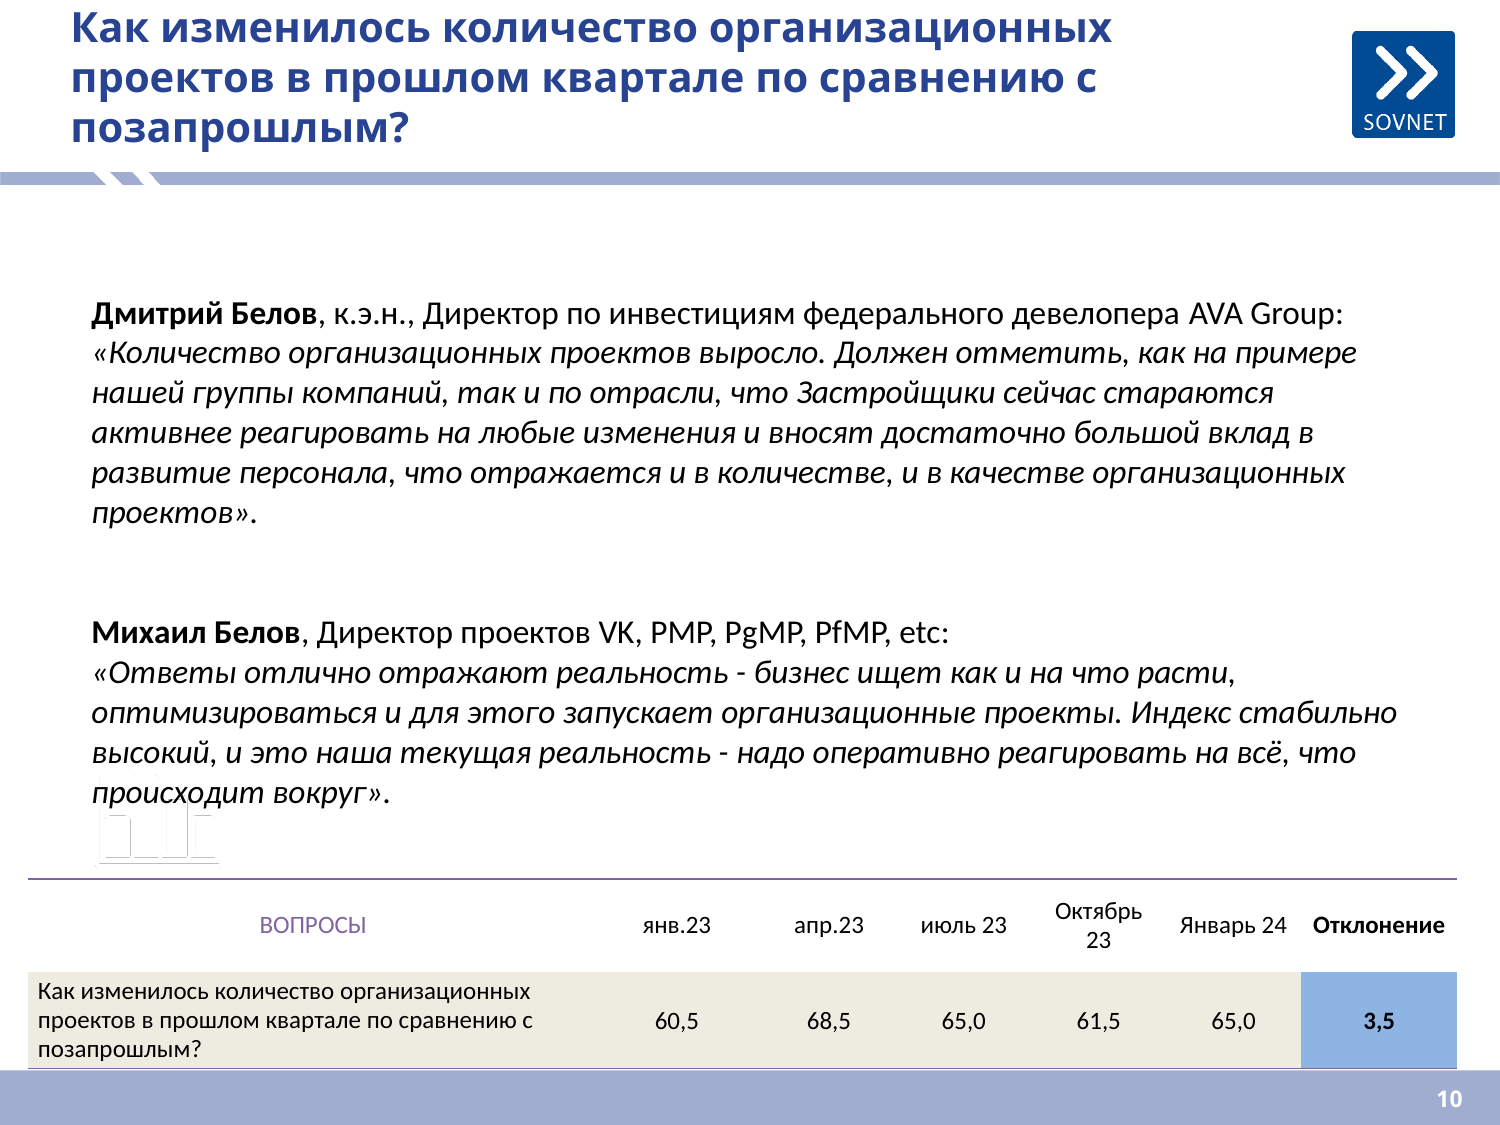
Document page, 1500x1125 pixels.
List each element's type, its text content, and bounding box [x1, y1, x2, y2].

table_cell 60,5 [593, 972, 762, 1068]
table_header июль 23 [897, 897, 1031, 972]
title Как изменилось количество организационных проектов в прошлом квартале по сравнению с позапрошлым? [55, 41, 1320, 160]
text_box Дмитрий Белов, к.э.н., Директор по инвестициям федерального девелопера AVA Group: «Количество организационных проектов выросло. Должен отметить, как на примере нашей группы компаний, так и по отрасли, что Застройщики сейчас стараются активнее реагировать на любые изменения и вносят достаточно большой вклад в развитие персонала, что отражается и в количестве, и в качестве организационных проектов». Михаил Белов, Директор проектов VK, PMP, PgMP, PfMP, etc: «Ответы отлично отражают реальность - бизнес ищет как и на что расти, оптимизироваться и для этого запускает организационные проекты. Индекс стабильно высокий, и это наша текущая реальность - надо оперативно реагировать на всё, что происходит вокруг». [76, 243, 1436, 897]
table_cell 3,5 [1301, 972, 1457, 1068]
table_header янв.23 [593, 897, 762, 972]
table_cell Как изменилось количество организационных проектов в прошлом квартале по сравнению с позапрошлым? [28, 972, 593, 1068]
table_header Октябрь 23 [1031, 897, 1166, 972]
picture [1352, 31, 1455, 138]
picture [0, 172, 1500, 185]
table_header Январь 24 [1166, 897, 1301, 972]
table_header Отклонение [1301, 880, 1457, 972]
table_header ВОПРОСЫ [28, 880, 593, 972]
table_cell 68,5 [762, 972, 897, 1068]
table_header апр.23 [762, 897, 897, 972]
table_cell 61,5 [1031, 972, 1166, 1068]
table_cell 65,0 [1166, 972, 1301, 1068]
slide_number 10 [1127, 1074, 1478, 1125]
picture [93, 774, 220, 868]
table_cell 65,0 [897, 972, 1031, 1068]
